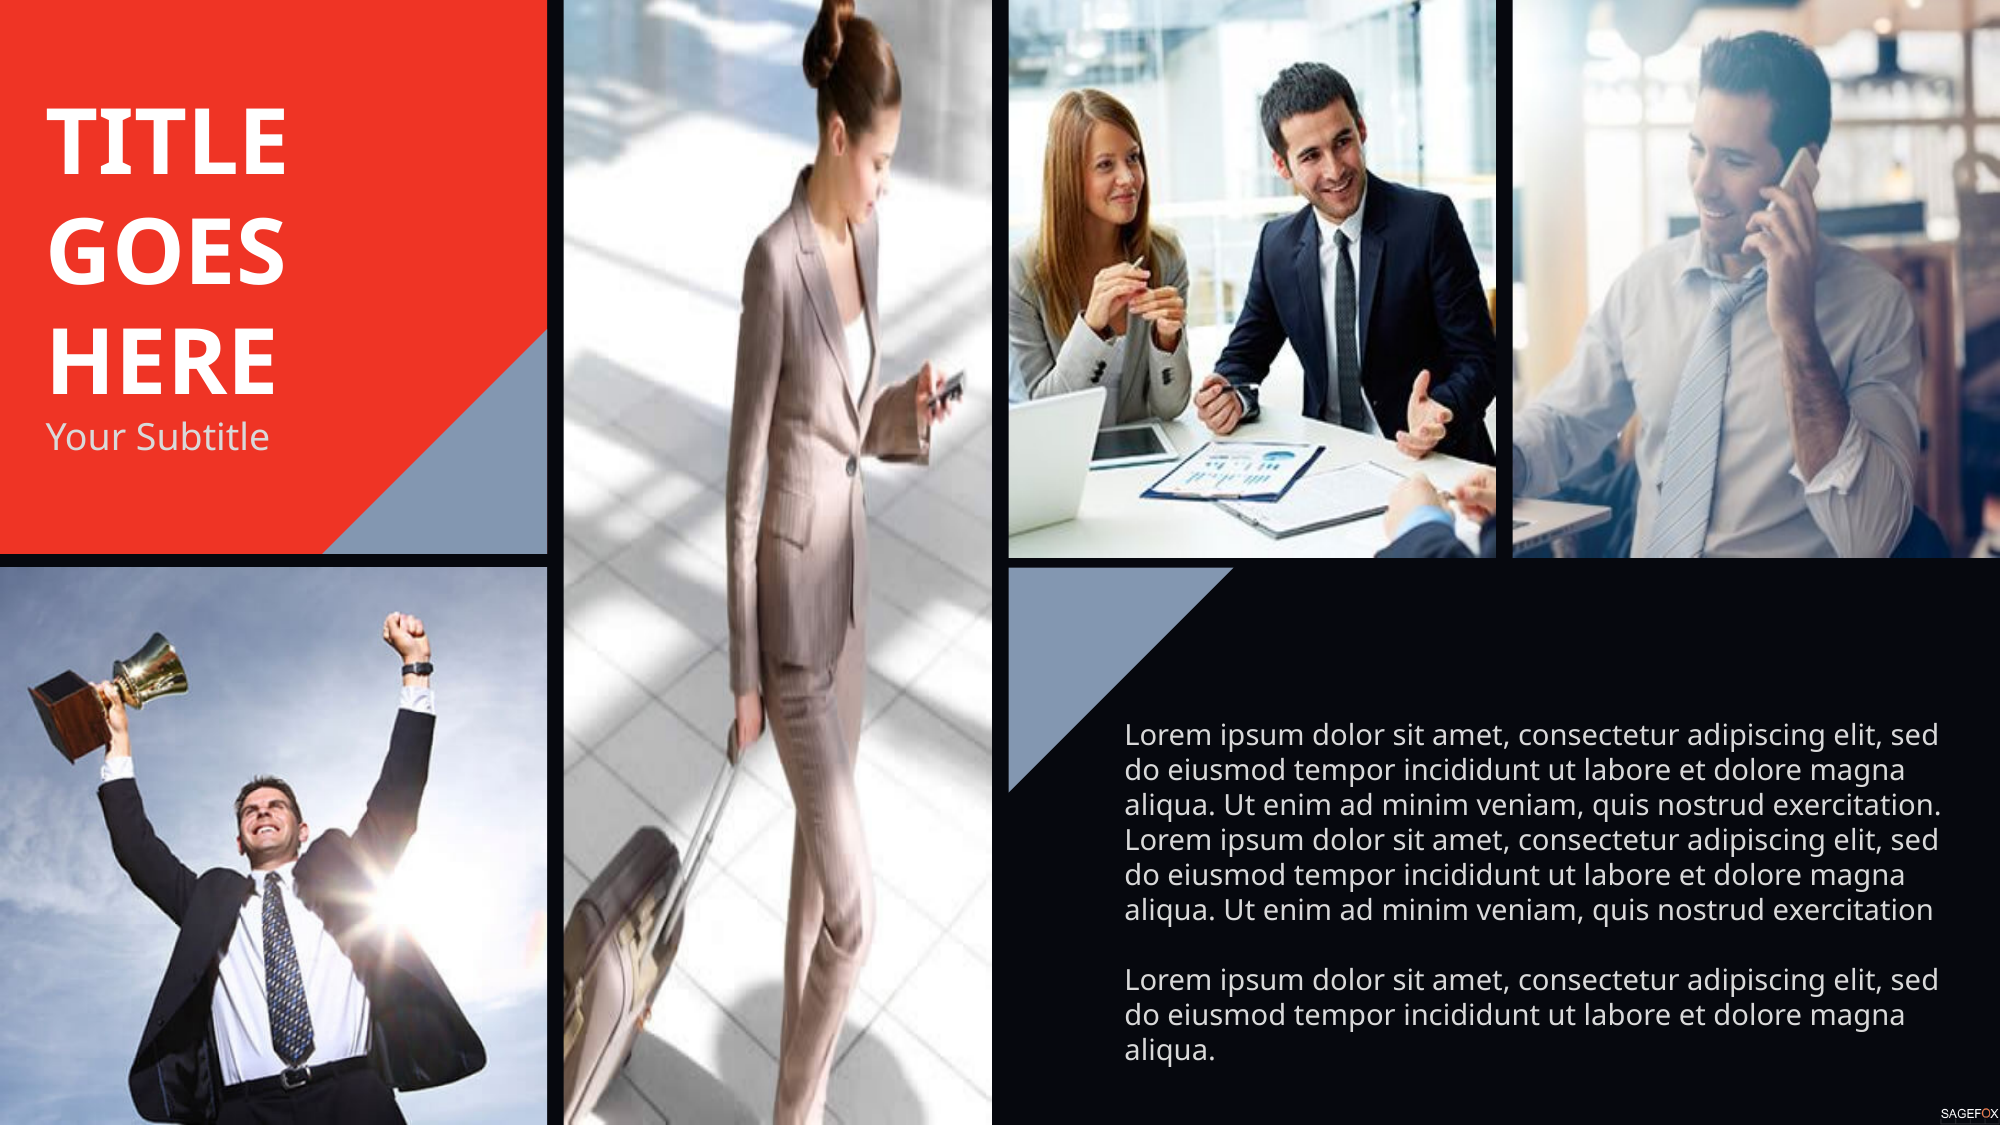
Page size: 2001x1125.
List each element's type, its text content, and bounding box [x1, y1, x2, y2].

text_box [1008, 0, 1497, 558]
text_box [1511, 0, 2000, 558]
picture [1940, 1108, 2000, 1125]
text_box Lorem ipsum dolor sit amet, consectetur adipiscing elit, sed do eiusmod tempor incididunt ut labore et dolore magna aliqua. Ut enim ad minim veniam, quis nostrud exercitation. Lorem ipsum dolor sit amet, consectetur adipiscing elit, sed do eiusmod tempor incididunt ut labore et dolore magna aliqua. Ut enim ad minim veniam, quis nostrud exercitation Lorem ipsum dolor sit amet, consectetur adipiscing elit, sed do eiusmod tempor incididunt ut labore et dolore magna aliqua. [1109, 709, 1958, 1074]
text_box [0, 0, 548, 555]
text_box [563, 0, 993, 1125]
text_box TITLE GOES HERE Your Subtitle [30, 75, 517, 575]
text_box [1007, 566, 1237, 796]
text_box [0, 567, 548, 1125]
text_box [319, 326, 549, 556]
